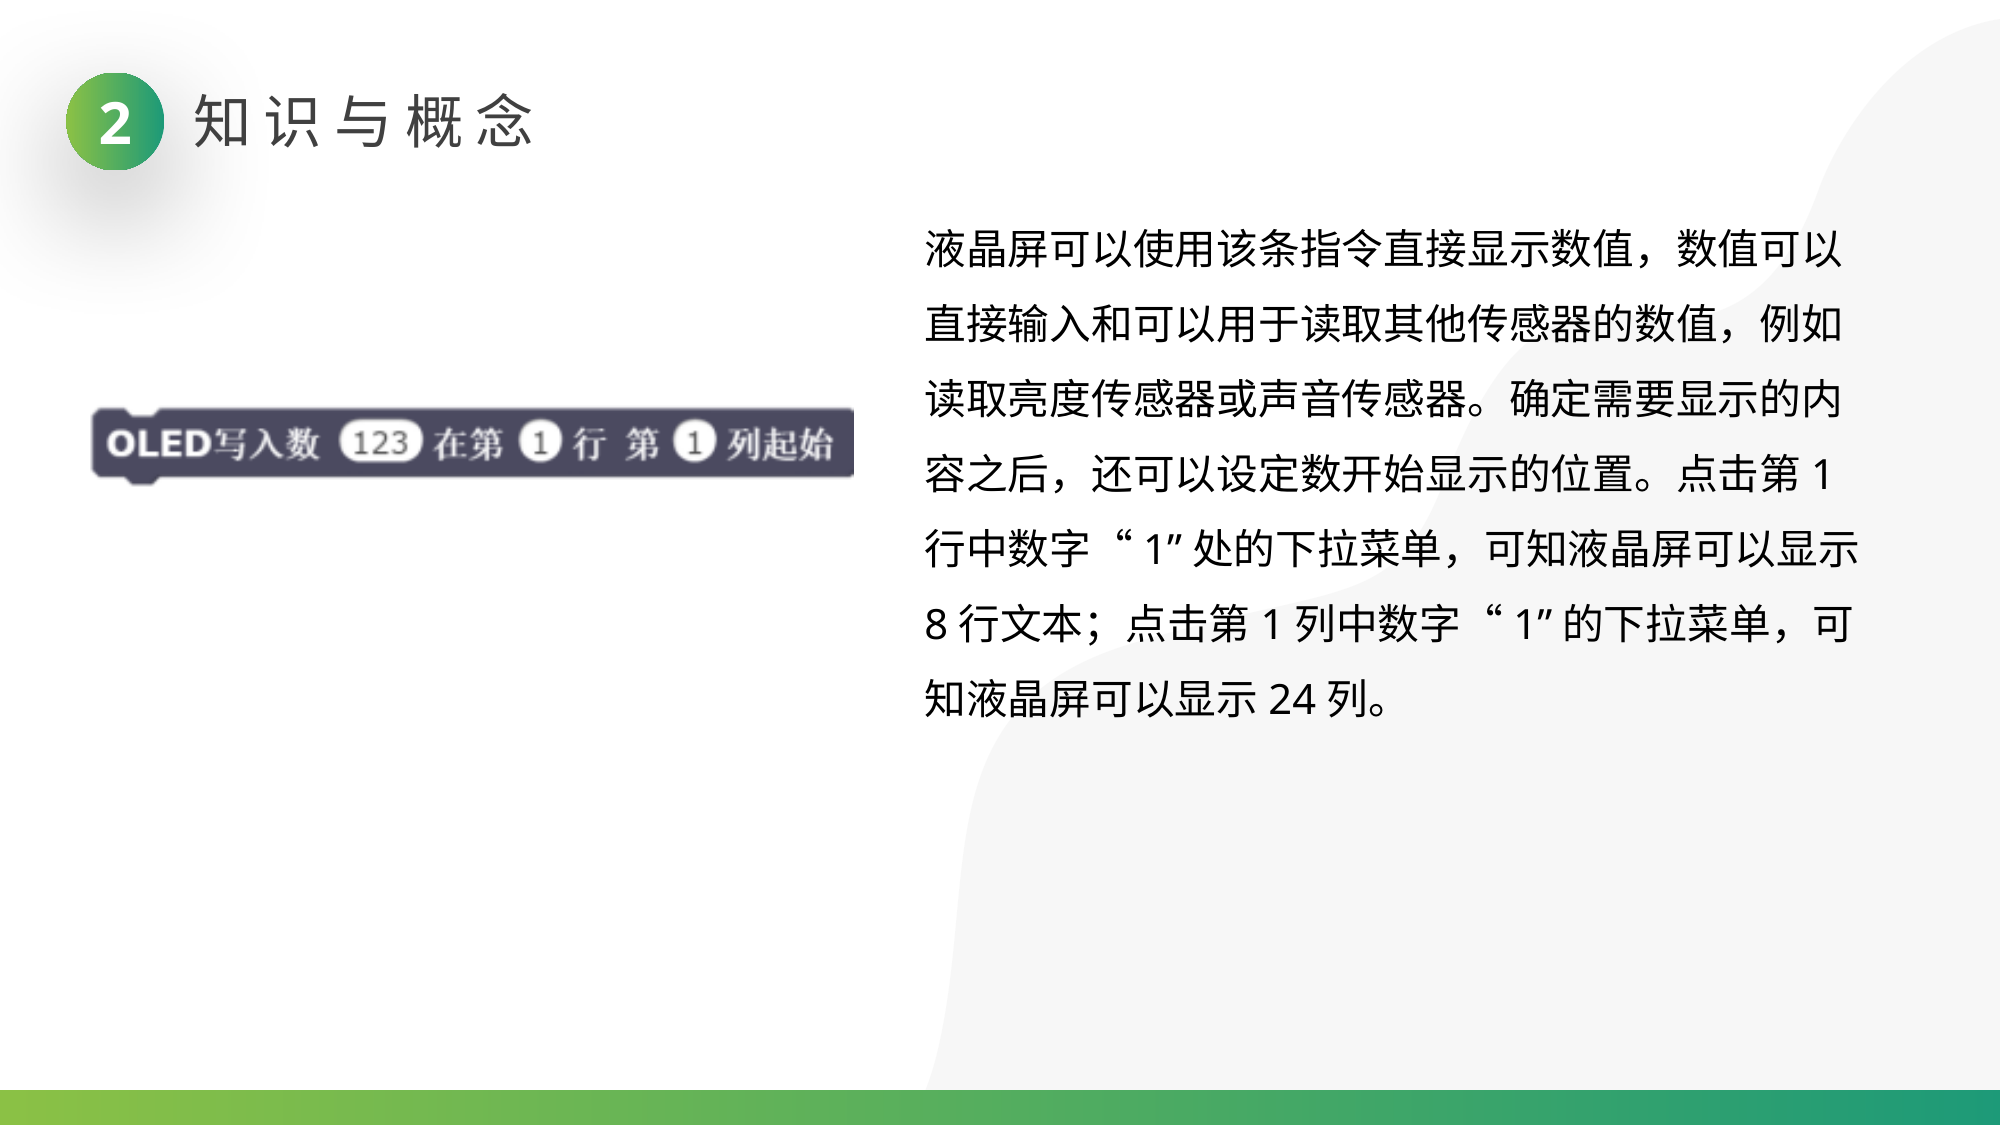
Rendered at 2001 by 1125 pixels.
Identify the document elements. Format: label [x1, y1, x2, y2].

text_box [0, 18, 2000, 1125]
picture [89, 404, 854, 489]
